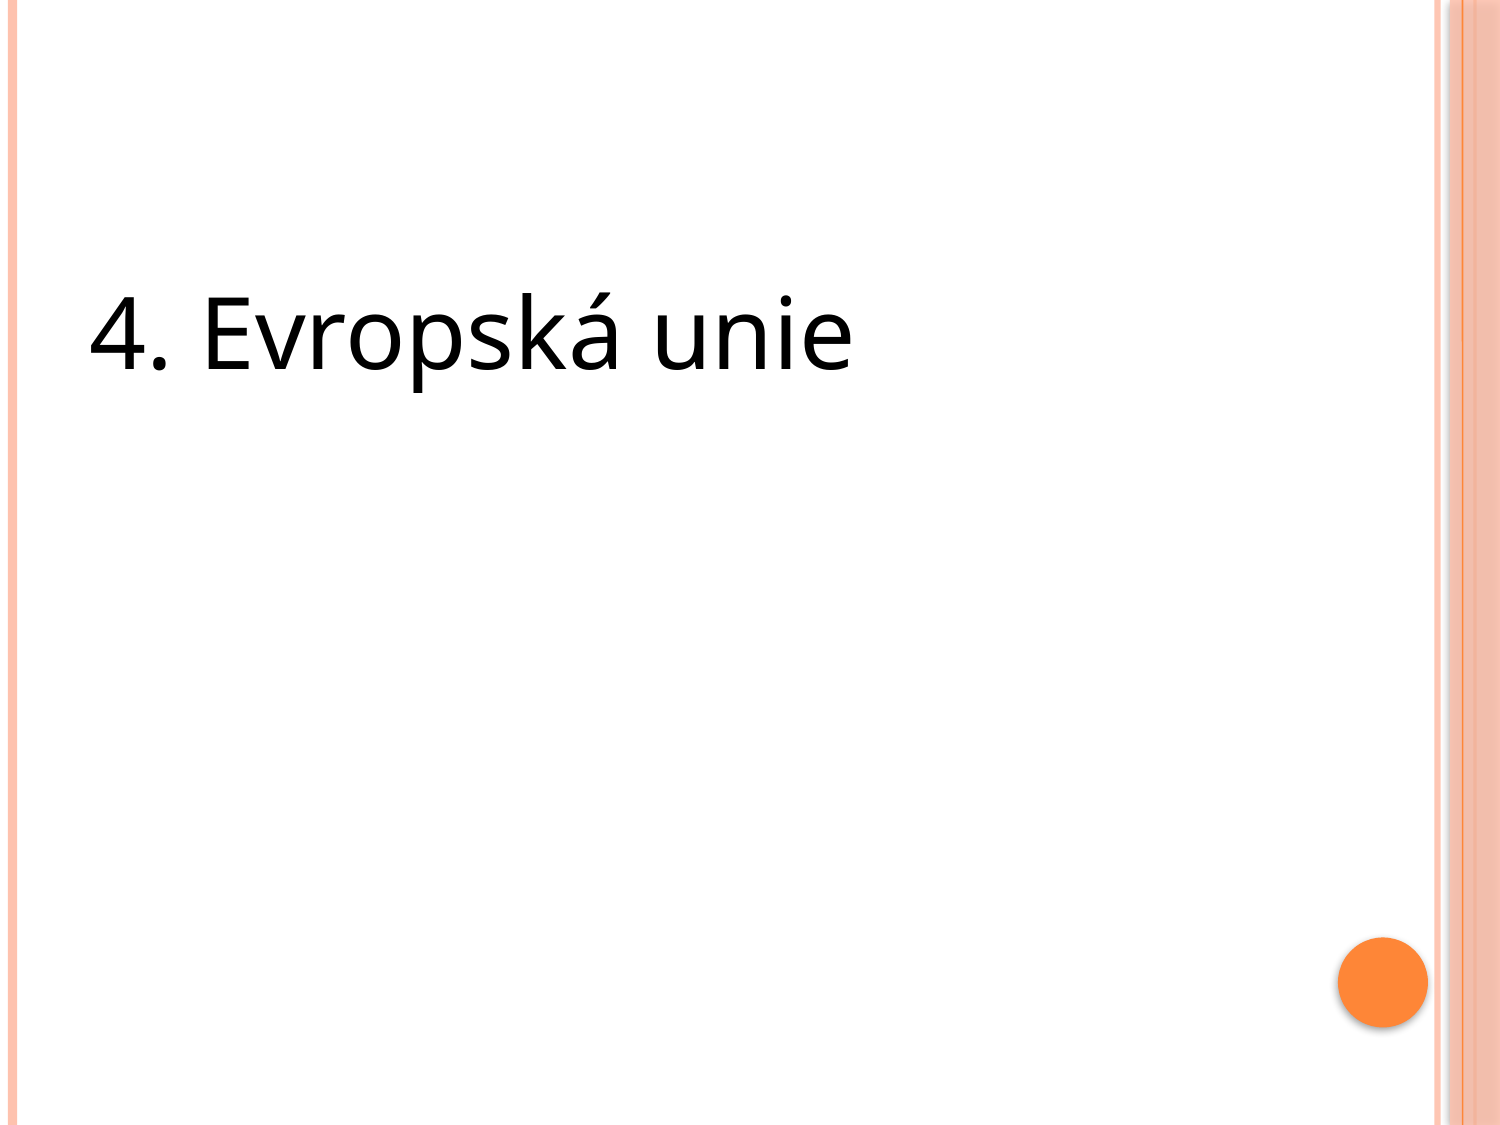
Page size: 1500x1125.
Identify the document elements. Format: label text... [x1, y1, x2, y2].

list 4. Evropská unie [75, 262, 1300, 1062]
